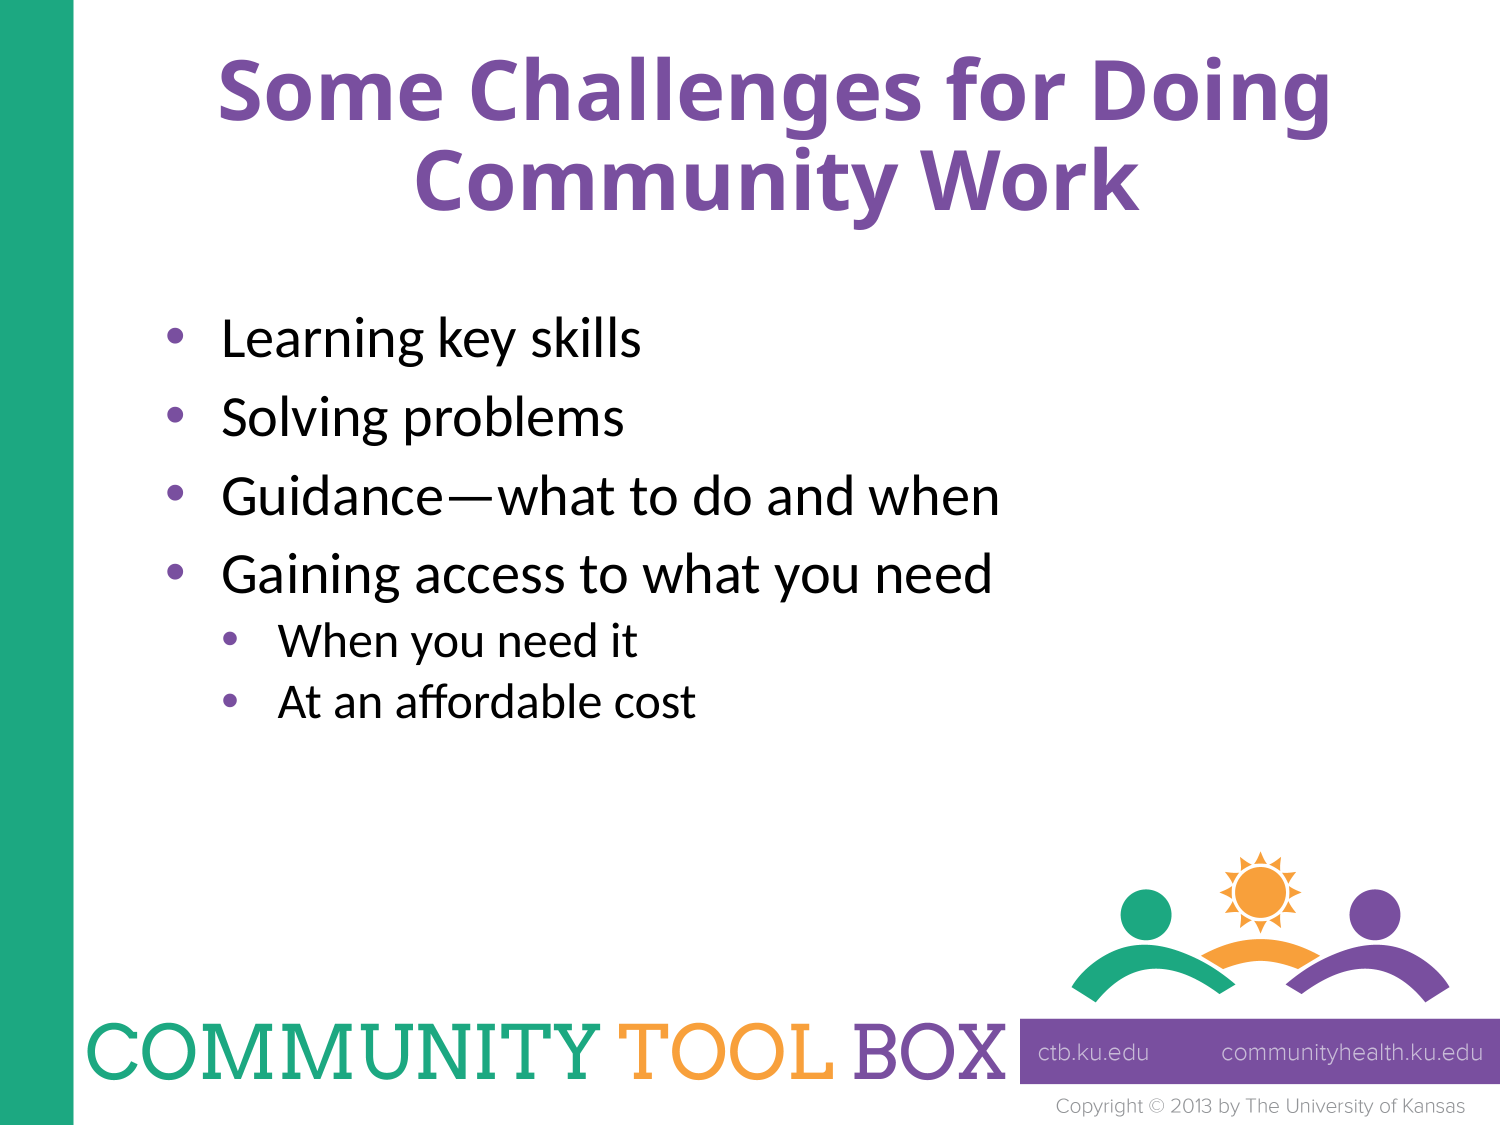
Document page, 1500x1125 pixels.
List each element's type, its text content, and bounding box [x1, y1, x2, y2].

picture [0, 0, 1500, 1125]
title Some Challenges for Doing Community Work [75, 45, 1500, 233]
list Learning key skills Solving problems Guidance—what to do and when Gaining access to what you need When you need it At an affordable cost [150, 299, 1388, 925]
